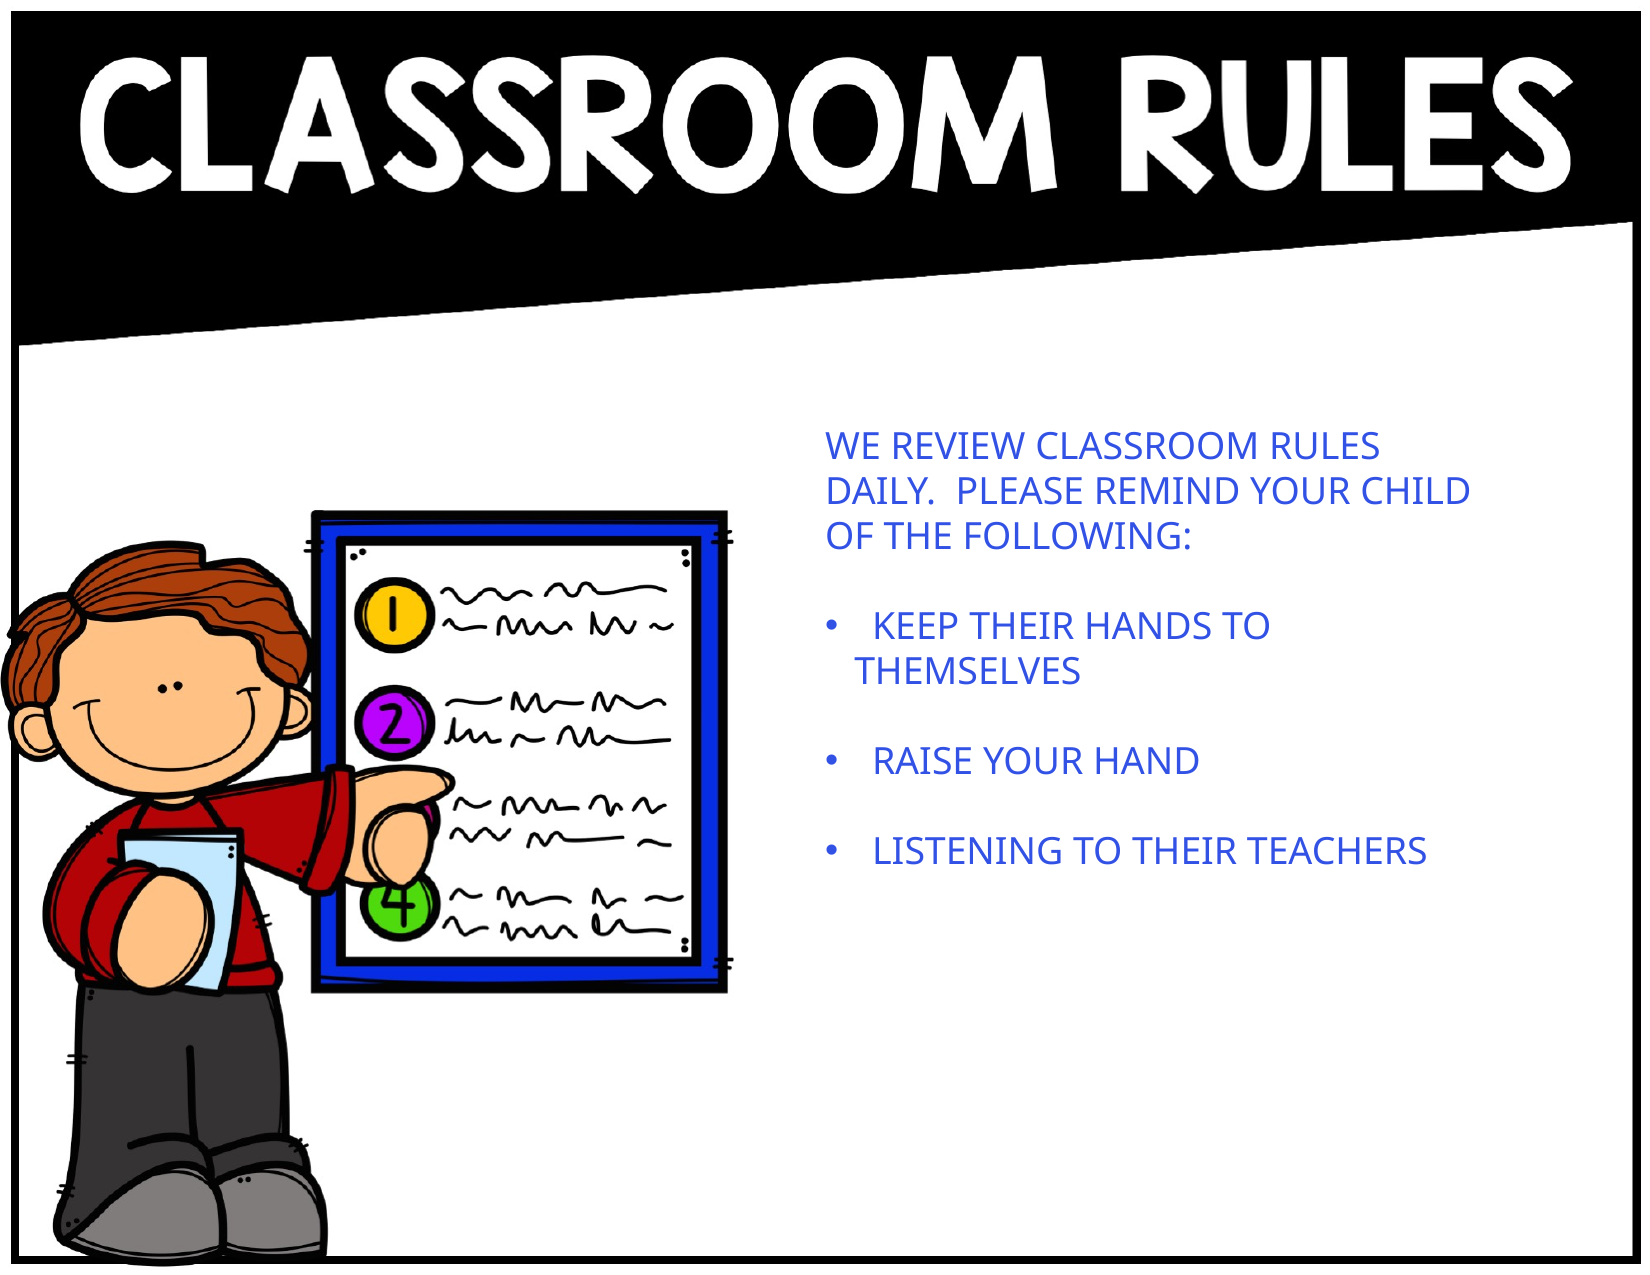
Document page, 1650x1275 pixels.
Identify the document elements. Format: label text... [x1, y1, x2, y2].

picture [0, 0, 1650, 1275]
text_box WE REVIEW CLASSROOM RULES DAILY. PLEASE REMIND YOUR CHILD OF THE FOLLOWING: KEEP THEIR HANDS TO THEMSELVES RAISE YOUR HAND LISTENING TO THEIR TEACHERS [810, 414, 1511, 880]
